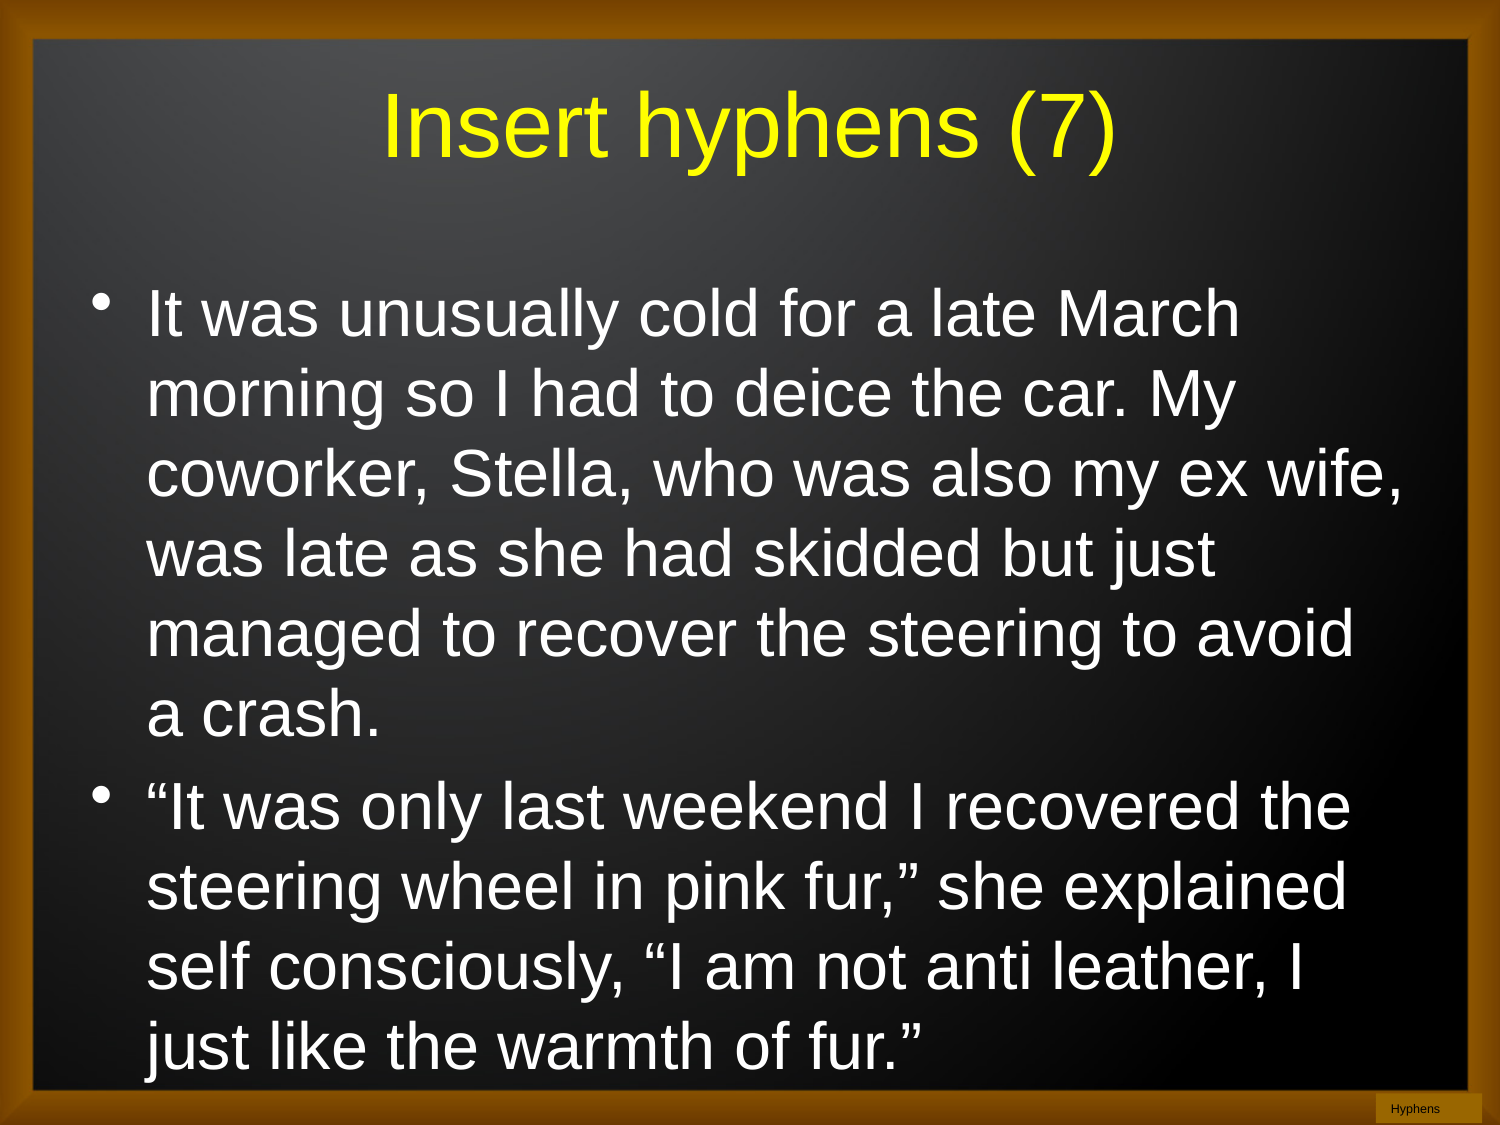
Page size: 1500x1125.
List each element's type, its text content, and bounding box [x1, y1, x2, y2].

title Insert hyphens (7) [75, 45, 1425, 197]
picture [0, 0, 1500, 1125]
list It was unusually cold for a late March morning so I had to deice the car. My coworker, Stella, who was also my ex wife, was late as she had skidded but just managed to recover the steering to avoid a crash. “It was only last weekend I recovered the steering wheel in pink fur,” she explained self consciously, “I am not anti leather, I just like the warmth of fur.” [75, 262, 1425, 1005]
text_box Hyphens [1375, 1093, 1483, 1124]
